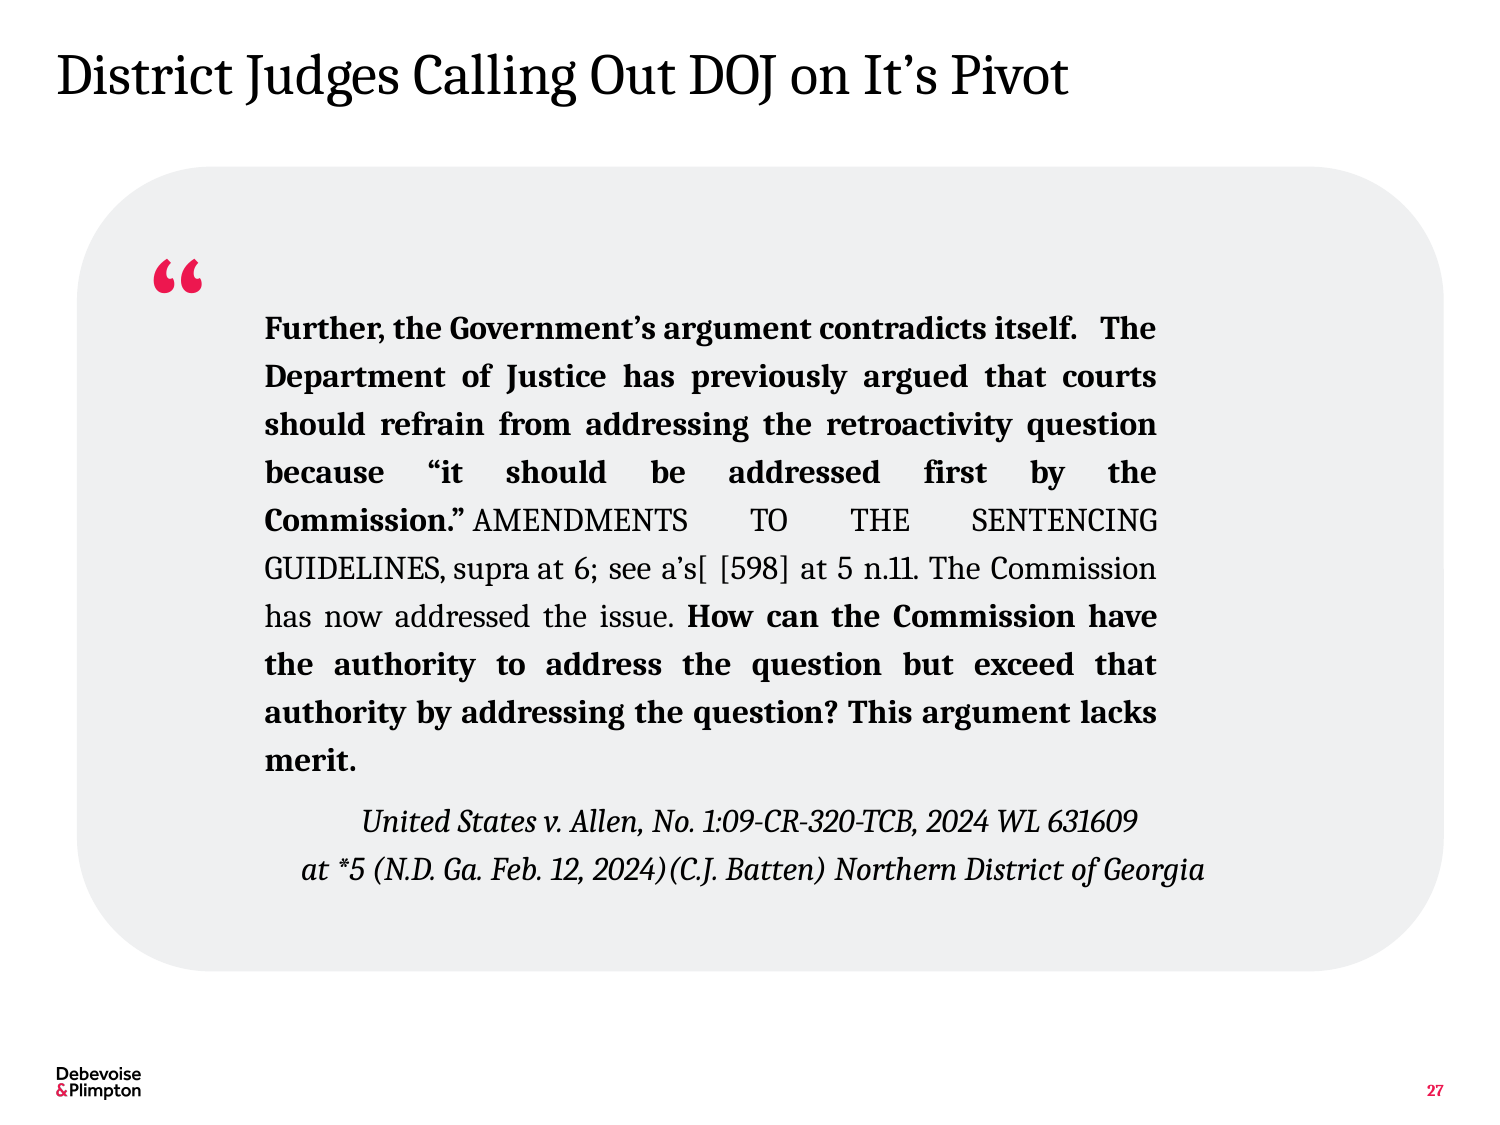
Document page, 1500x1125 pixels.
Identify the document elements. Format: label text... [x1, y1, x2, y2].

text_box United States v. Allen, No. 1:09-CR-320-TCB, 2024 WL 631609 at *5 (N.D. Ga. Feb. 12, 2024)(C.J. Batten) Northern District of Georgia [293, 791, 1207, 887]
list Further, the Government’s argument contradicts itself. The Department of Justice has previously argued that courts should refrain from addressing the retroactivity question because “it should be addressed first by the Commission.” AMENDMENTS TO THE SENTENCING GUIDELINES, supra at 6; see a’s[ [598] at 5 n.11. The Commission has now addressed the issue. How can the Commission have the authority to address the question but exceed that authority by addressing the question? This argument lacks merit. [264, 298, 1159, 727]
title District Judges Calling Out DOJ on It’s Pivot [56, 43, 1444, 108]
text_box [76, 166, 1445, 972]
picture [56, 1067, 141, 1100]
text_box “ [146, 227, 208, 408]
